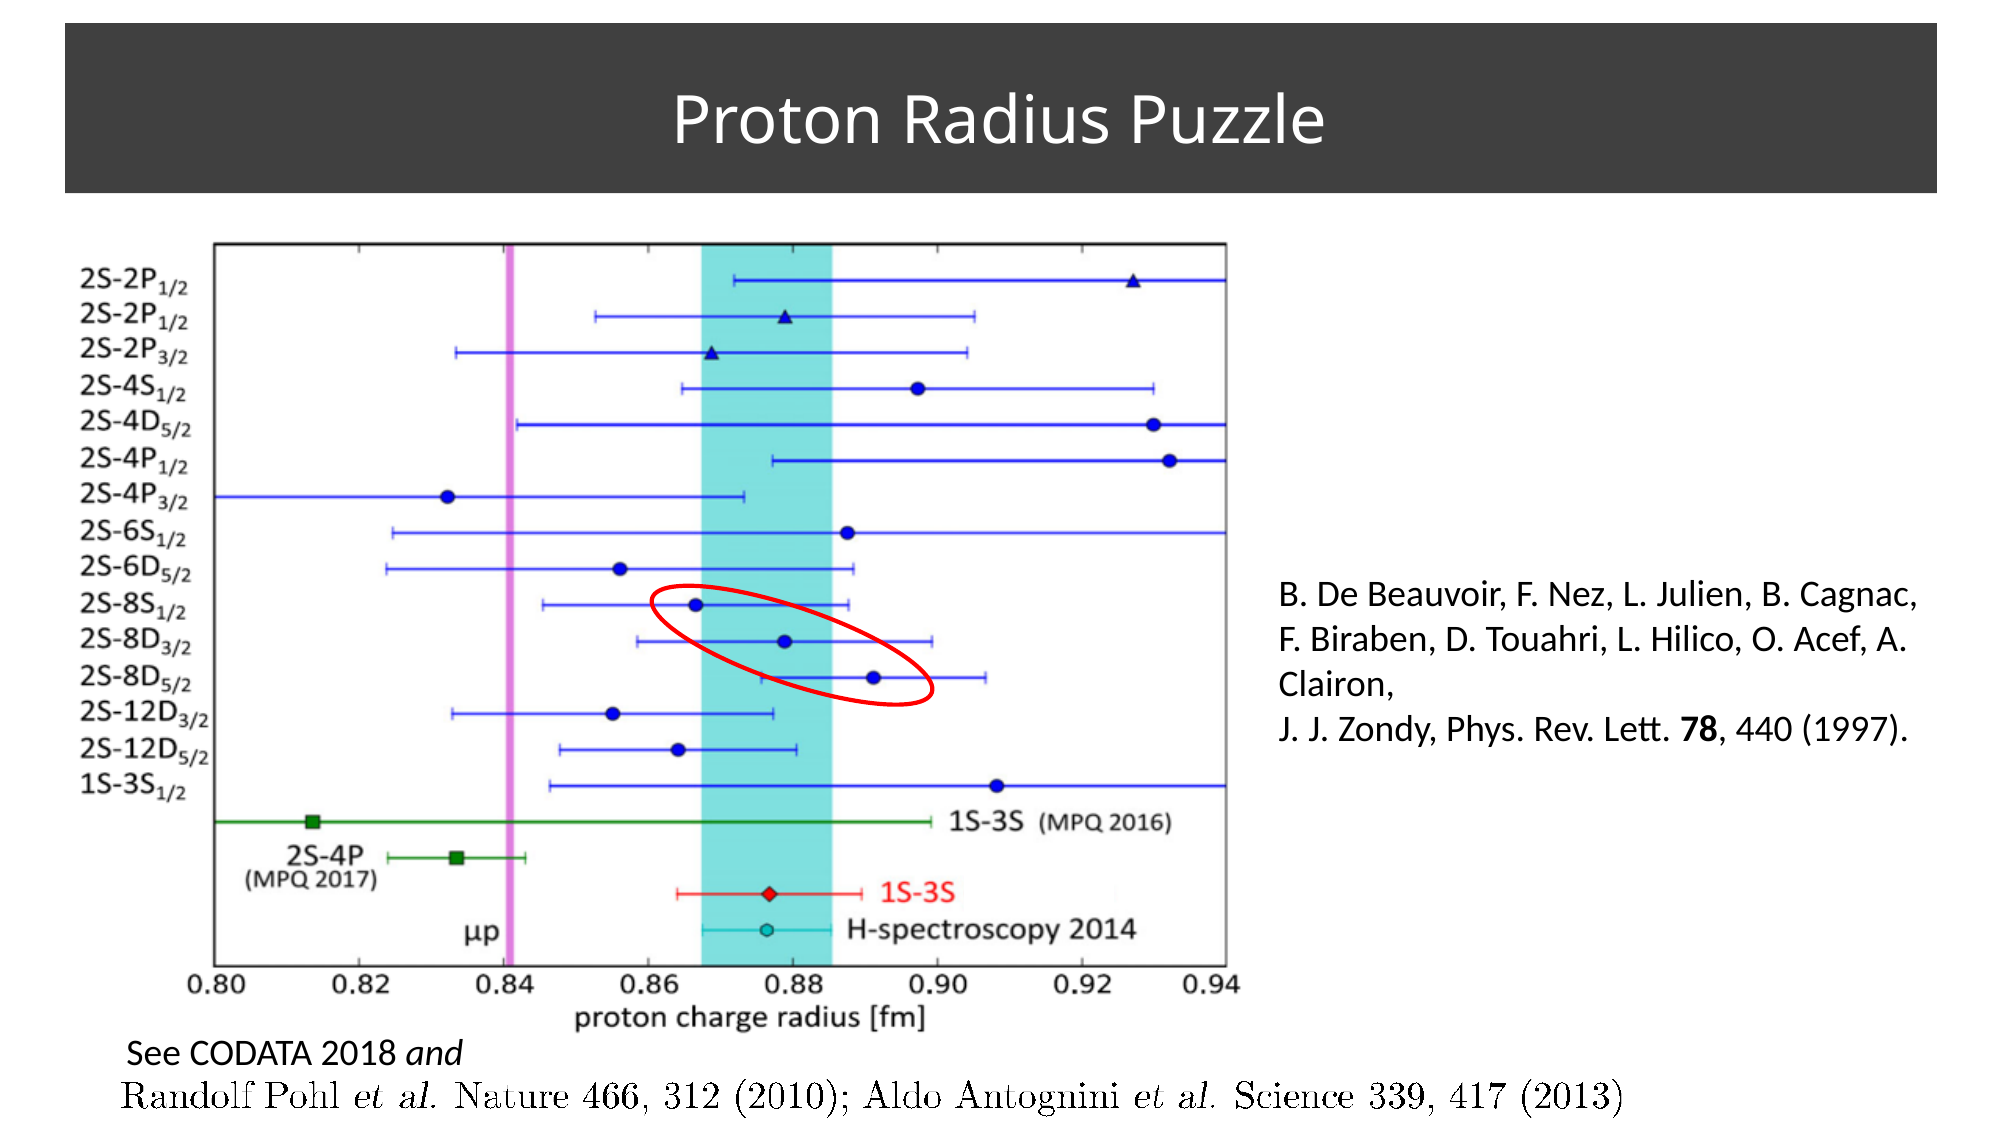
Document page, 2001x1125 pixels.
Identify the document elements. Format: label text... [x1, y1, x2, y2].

picture [121, 1077, 1622, 1120]
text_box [60, 233, 1322, 1117]
text_box Proton Radius Puzzle [65, 23, 1935, 211]
text_box B. De Beauvoir, F. Nez, L. Julien, B. Cagnac, F. Biraben, D. Touahri, L. Hilico, O. Acef, A. Clairon, J. J. Zondy, Phys. Rev. Lett. 78, 440 (1997). [1322, 561, 1935, 802]
